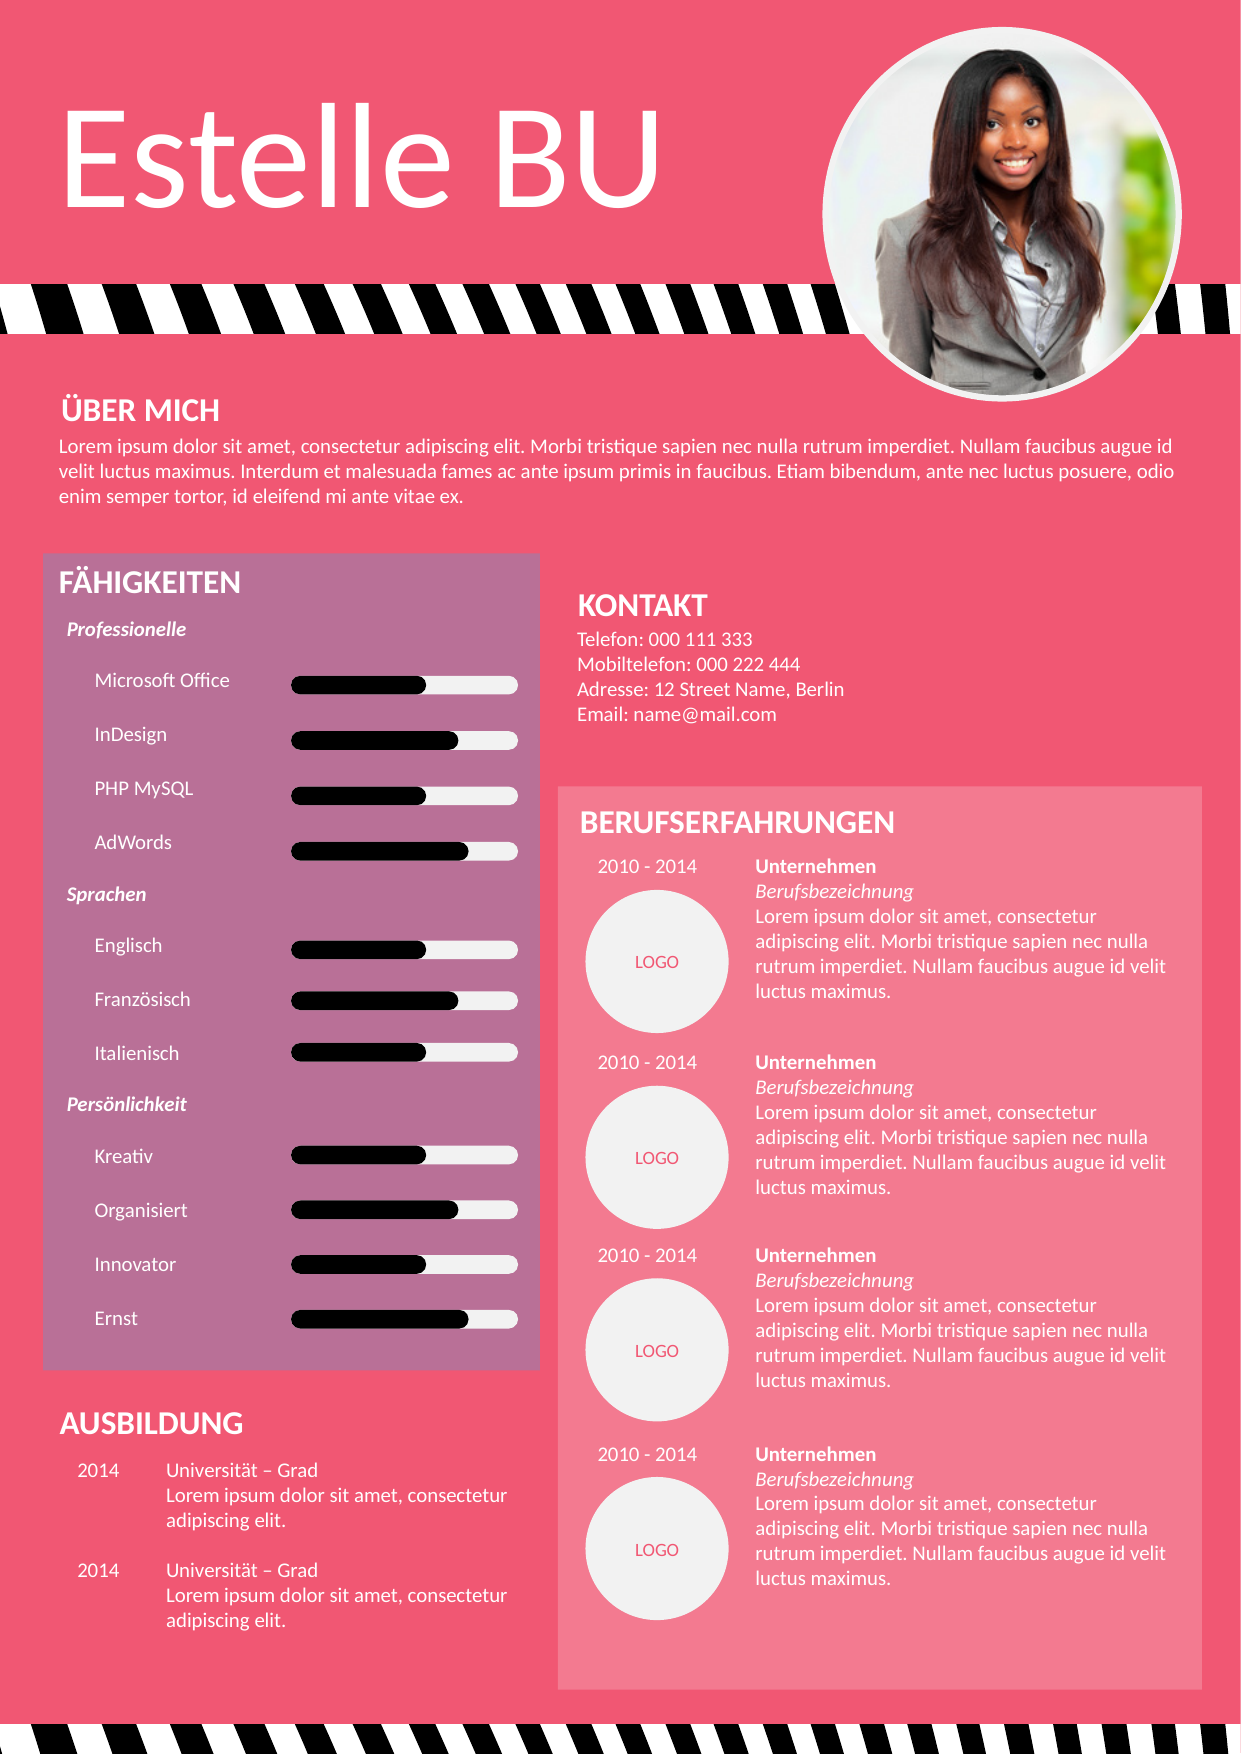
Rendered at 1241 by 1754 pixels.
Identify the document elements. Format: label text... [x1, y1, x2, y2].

text_box ÜBER MICH [46, 380, 243, 425]
text_box Französisch [79, 978, 263, 1019]
text_box Professionelle [52, 608, 520, 648]
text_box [290, 786, 519, 806]
text_box LOGO [584, 1277, 730, 1422]
text_box BERUFSERFAHRUNGEN [565, 792, 919, 848]
text_box Italienisch [79, 1032, 263, 1073]
text_box Microsoft Office [79, 659, 292, 700]
text_box Lorem ipsum dolor sit amet, consectetur adipiscing elit. Morbi tristique sapien nec nulla rutrum imperdiet. Nullam faucibus augue id velit luctus maximus. Interdum et malesuada fames ac ante ipsum primis in faucibus. Etiam bibendum, ante nec luctus posuere, odio enim semper tortor, id eleifend mi ante vitae ex. [44, 425, 1224, 516]
text_box InDesign [79, 713, 292, 754]
text_box [42, 552, 541, 1371]
text_box 2010 - 2014 [582, 845, 740, 886]
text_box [290, 1200, 519, 1220]
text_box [562, 576, 1163, 735]
text_box Estelle BU [42, 120, 825, 230]
text_box 2014 [62, 1549, 152, 1589]
text_box Organisiert [79, 1188, 263, 1229]
text_box Kreativ [79, 1134, 263, 1175]
text_box [557, 785, 1203, 1691]
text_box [290, 940, 519, 960]
text_box Unternehmen Berufsbezeichnung Lorem ipsum dolor sit amet, consectetur adipiscing elit. Morbi tristique sapien nec nulla rutrum imperdiet. Nullam faucibus augue id velit luctus maximus. [740, 1041, 1217, 1207]
text_box Universität – Grad Lorem ipsum dolor sit amet, consectetur adipiscing elit. [151, 1449, 563, 1539]
text_box 2010 - 2014 [582, 1432, 740, 1473]
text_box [290, 1309, 519, 1329]
text_box Sprachen [52, 873, 520, 913]
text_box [290, 1255, 519, 1274]
text_box LOGO [584, 1085, 730, 1230]
text_box Unternehmen Berufsbezeichnung Lorem ipsum dolor sit amet, consectetur adipiscing elit. Morbi tristique sapien nec nulla rutrum imperdiet. Nullam faucibus augue id velit luctus maximus. [740, 1233, 1217, 1399]
text_box 2014 [62, 1449, 152, 1489]
text_box Universität – Grad Lorem ipsum dolor sit amet, consectetur adipiscing elit. [151, 1549, 563, 1639]
text_box Unternehmen Berufsbezeichnung Lorem ipsum dolor sit amet, consectetur adipiscing elit. Morbi tristique sapien nec nulla rutrum imperdiet. Nullam faucibus augue id velit luctus maximus. [740, 1432, 1217, 1598]
picture [0, 30, 1241, 399]
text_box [290, 991, 519, 1011]
text_box AdWords [79, 821, 263, 862]
text_box 2010 - 2014 [582, 1234, 740, 1274]
text_box Englisch [79, 924, 263, 965]
text_box FÄHIGKEITEN [44, 553, 265, 608]
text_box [290, 841, 519, 861]
text_box LOGO [584, 1476, 730, 1621]
text_box PHP MySQL [79, 767, 263, 808]
text_box AUSBILDUNG [44, 1393, 267, 1449]
text_box Innovator [79, 1242, 263, 1283]
text_box Persönlichkeit [52, 1083, 520, 1124]
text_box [290, 675, 519, 695]
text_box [290, 731, 519, 750]
picture [0, 1724, 1241, 1754]
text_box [290, 1042, 519, 1062]
text_box 2010 - 2014 [582, 1041, 740, 1082]
text_box Unternehmen Berufsbezeichnung Lorem ipsum dolor sit amet, consectetur adipiscing elit. Morbi tristique sapien nec nulla rutrum imperdiet. Nullam faucibus augue id velit luctus maximus. [740, 845, 1217, 1011]
text_box LOGO [584, 889, 730, 1034]
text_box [290, 1145, 519, 1165]
text_box Ernst [79, 1297, 263, 1338]
